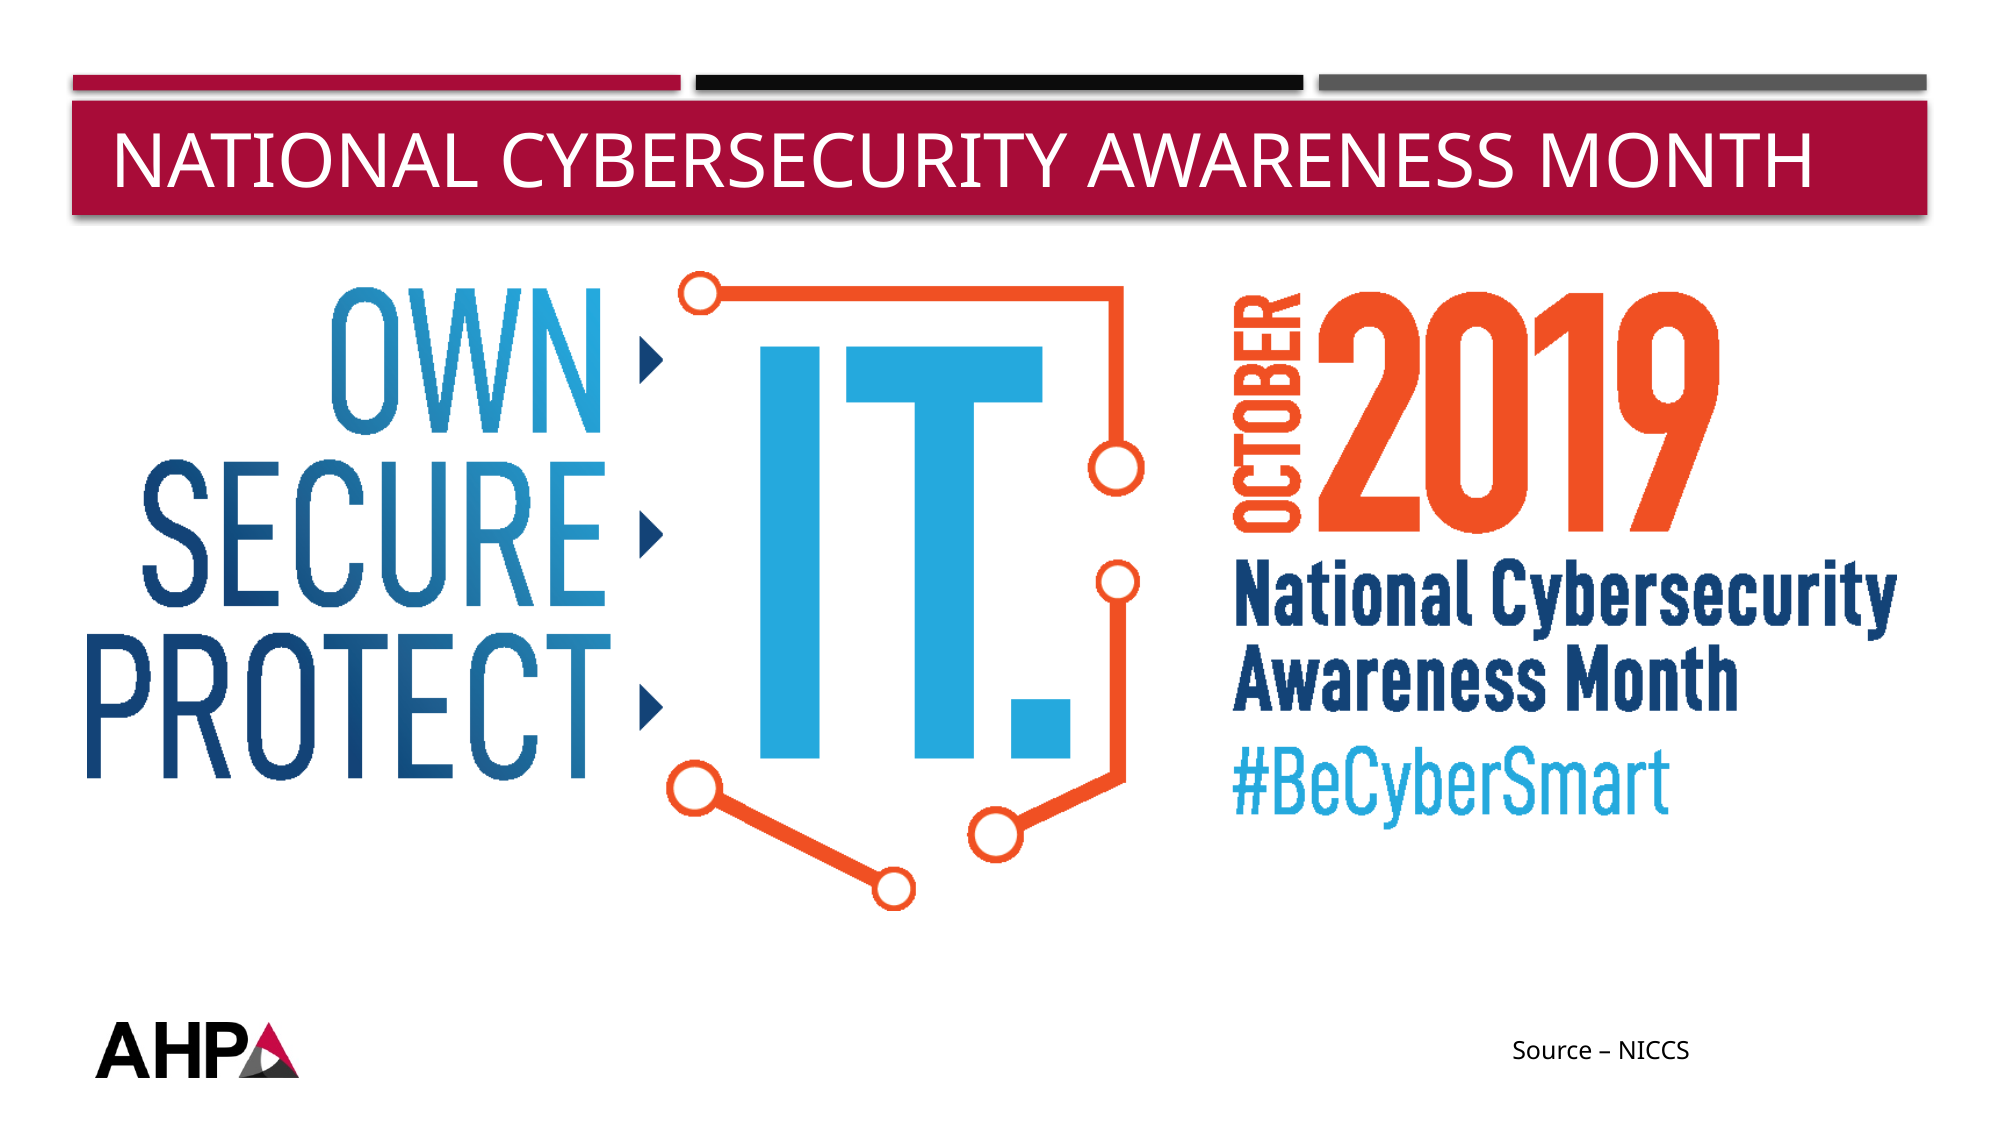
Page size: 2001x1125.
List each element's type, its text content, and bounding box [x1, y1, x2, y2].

title National Cybersecurity Awareness Month [95, 115, 1905, 210]
text_box Source – NICCS [1497, 1027, 1754, 1073]
picture [95, 1022, 299, 1078]
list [86, 271, 1898, 911]
